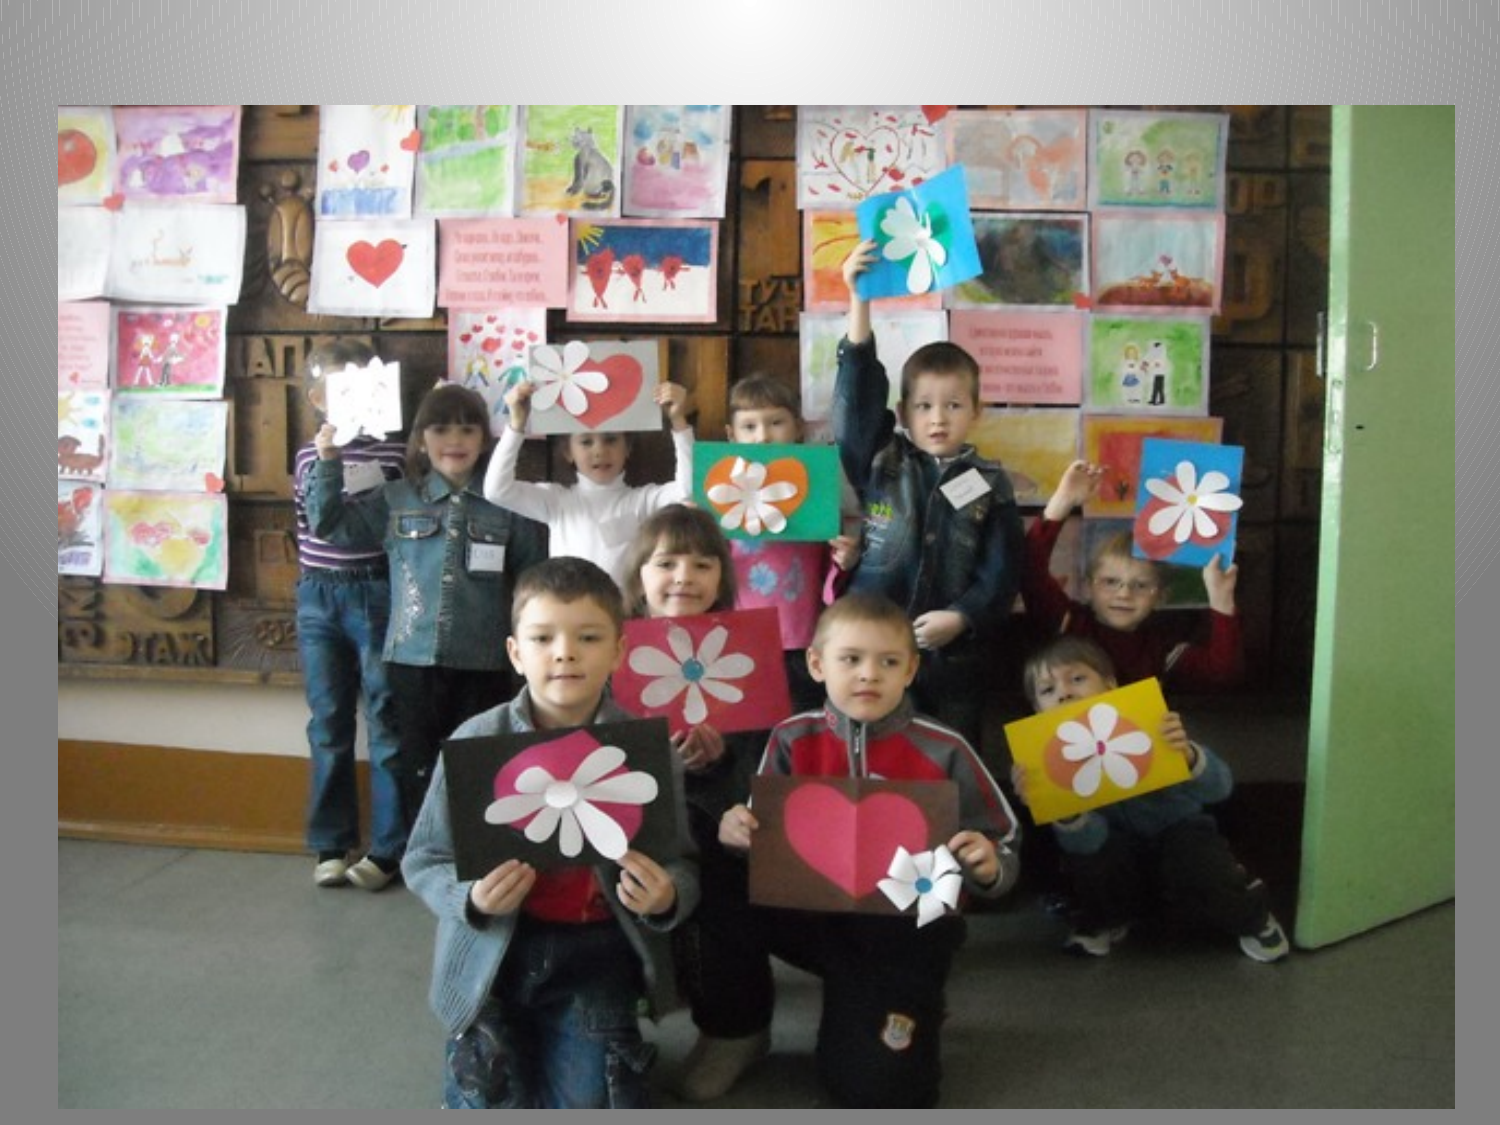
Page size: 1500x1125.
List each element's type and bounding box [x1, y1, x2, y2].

list [58, 104, 1455, 1109]
